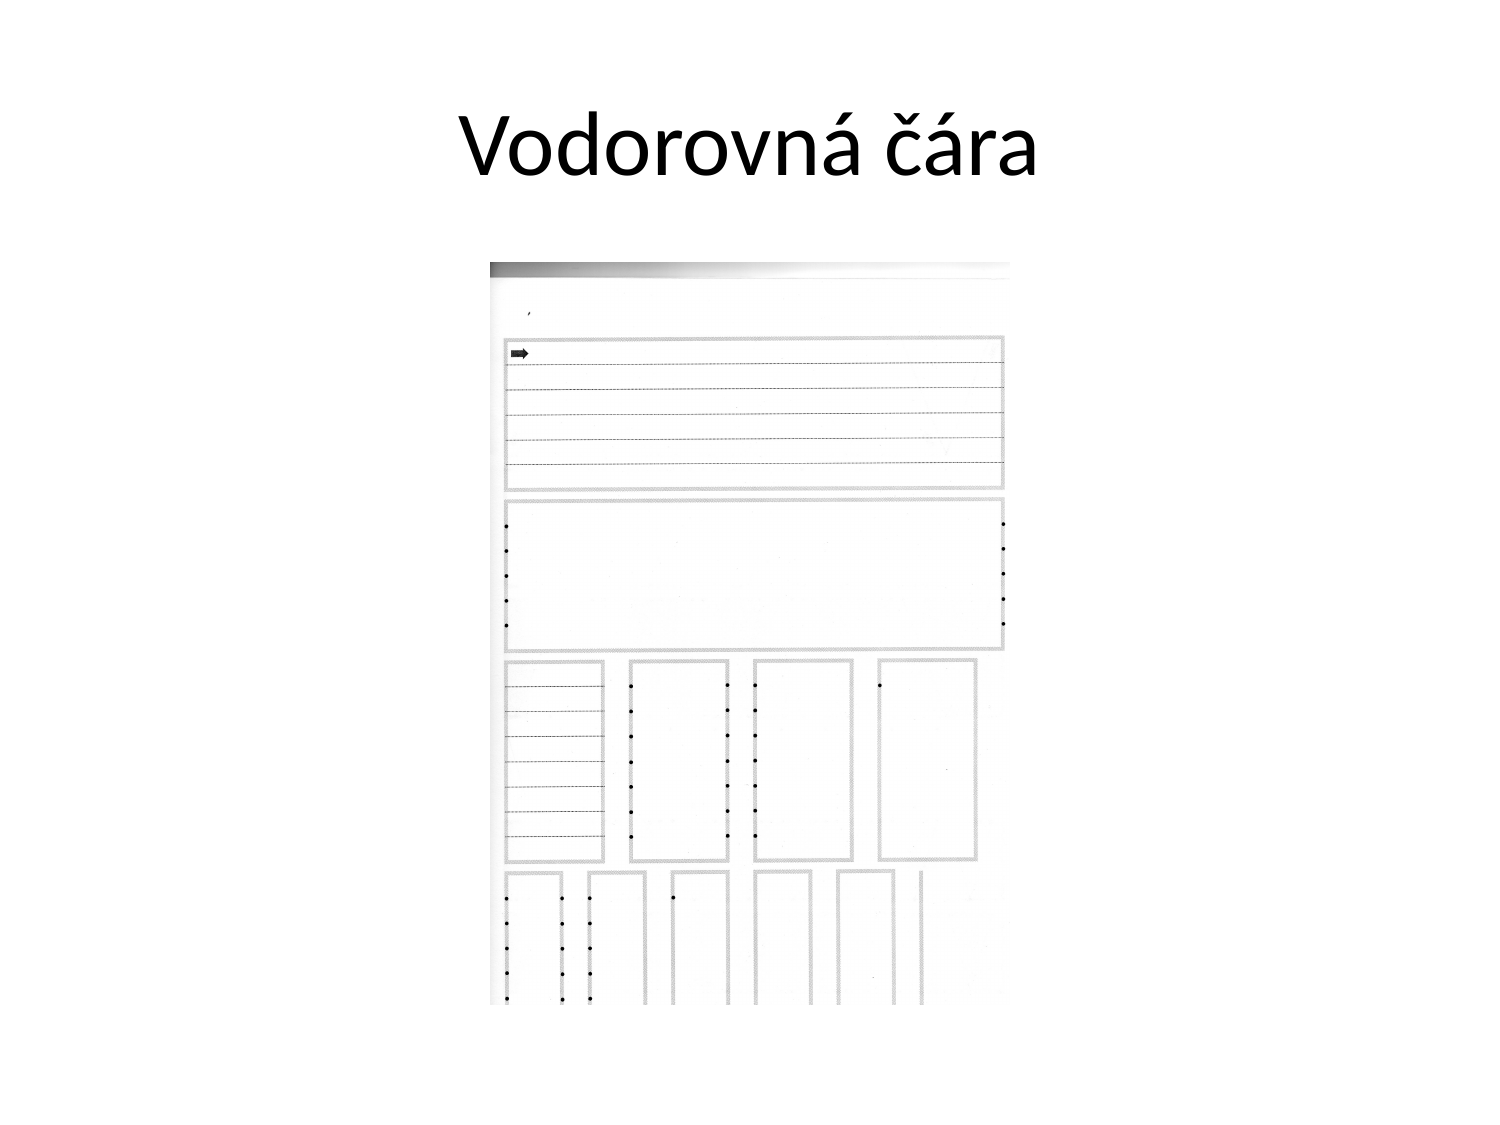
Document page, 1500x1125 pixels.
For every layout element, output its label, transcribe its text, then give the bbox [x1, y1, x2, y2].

title Vodorovná čára [75, 45, 1425, 233]
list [490, 262, 1010, 1006]
